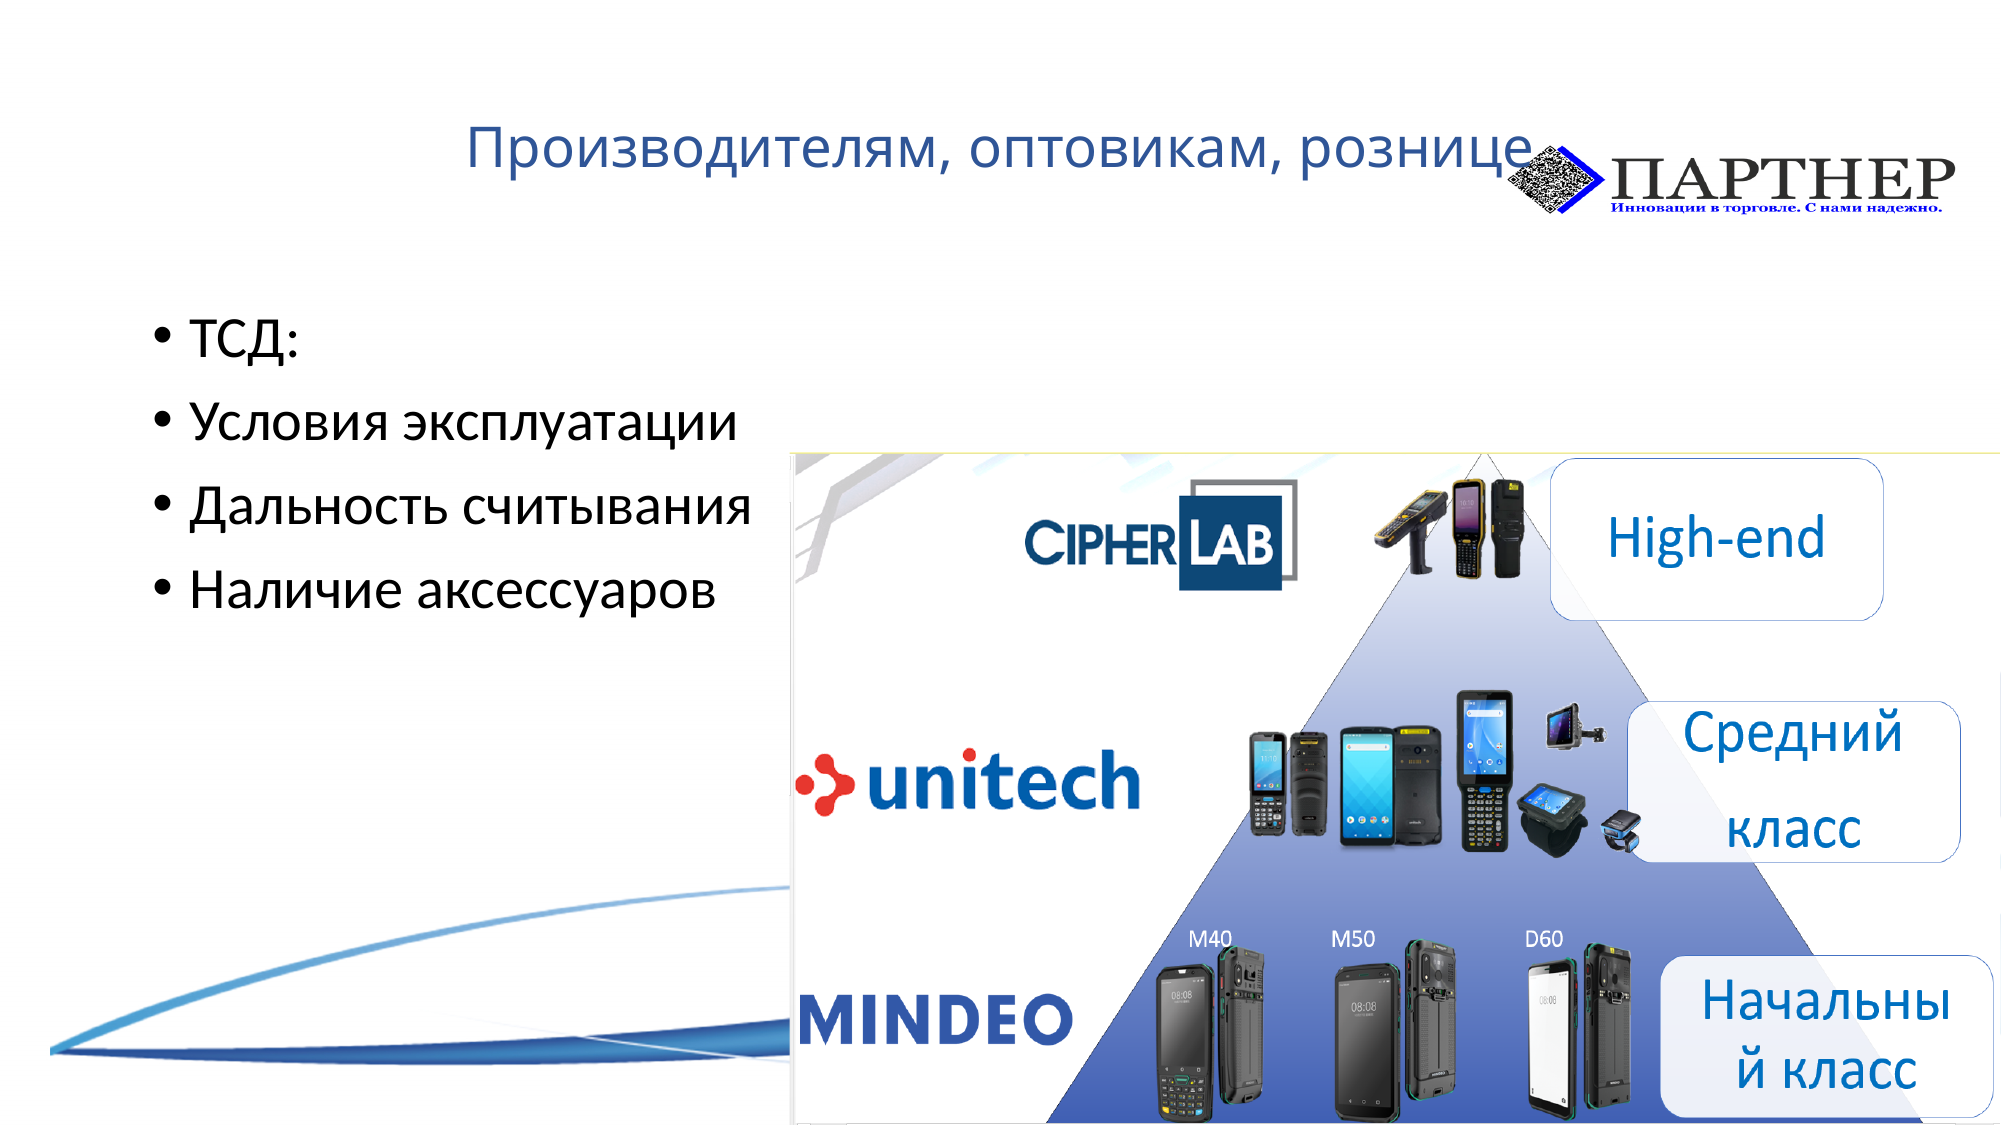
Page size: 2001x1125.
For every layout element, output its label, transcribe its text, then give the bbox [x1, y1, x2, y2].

title Производителям, оптовикам, рознице [92, 111, 1908, 256]
picture [0, 0, 2001, 1125]
list ТСД: Условия эксплуатации Дальность считывания Наличие аксессуаров [137, 299, 1863, 1014]
